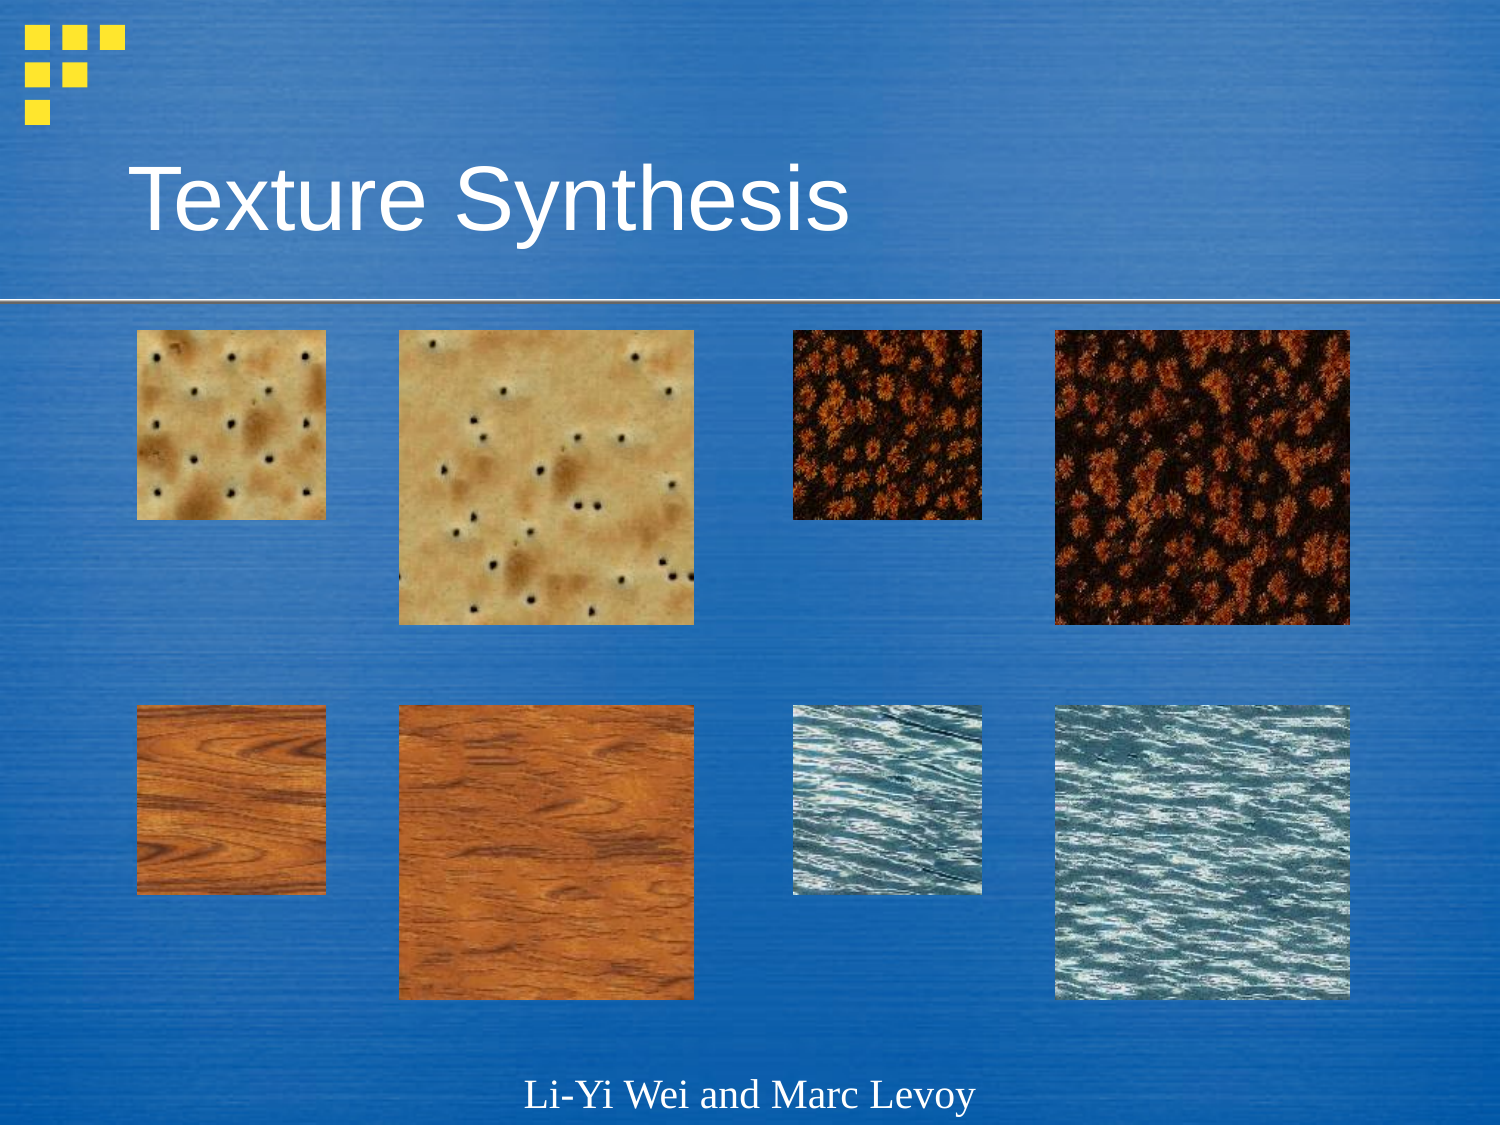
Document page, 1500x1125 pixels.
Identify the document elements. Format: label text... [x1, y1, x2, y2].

picture [0, 0, 1500, 1059]
text_box Li-Yi Wei and Marc Levoy [0, 1059, 1500, 1125]
title Texture Synthesis [112, 99, 1388, 288]
